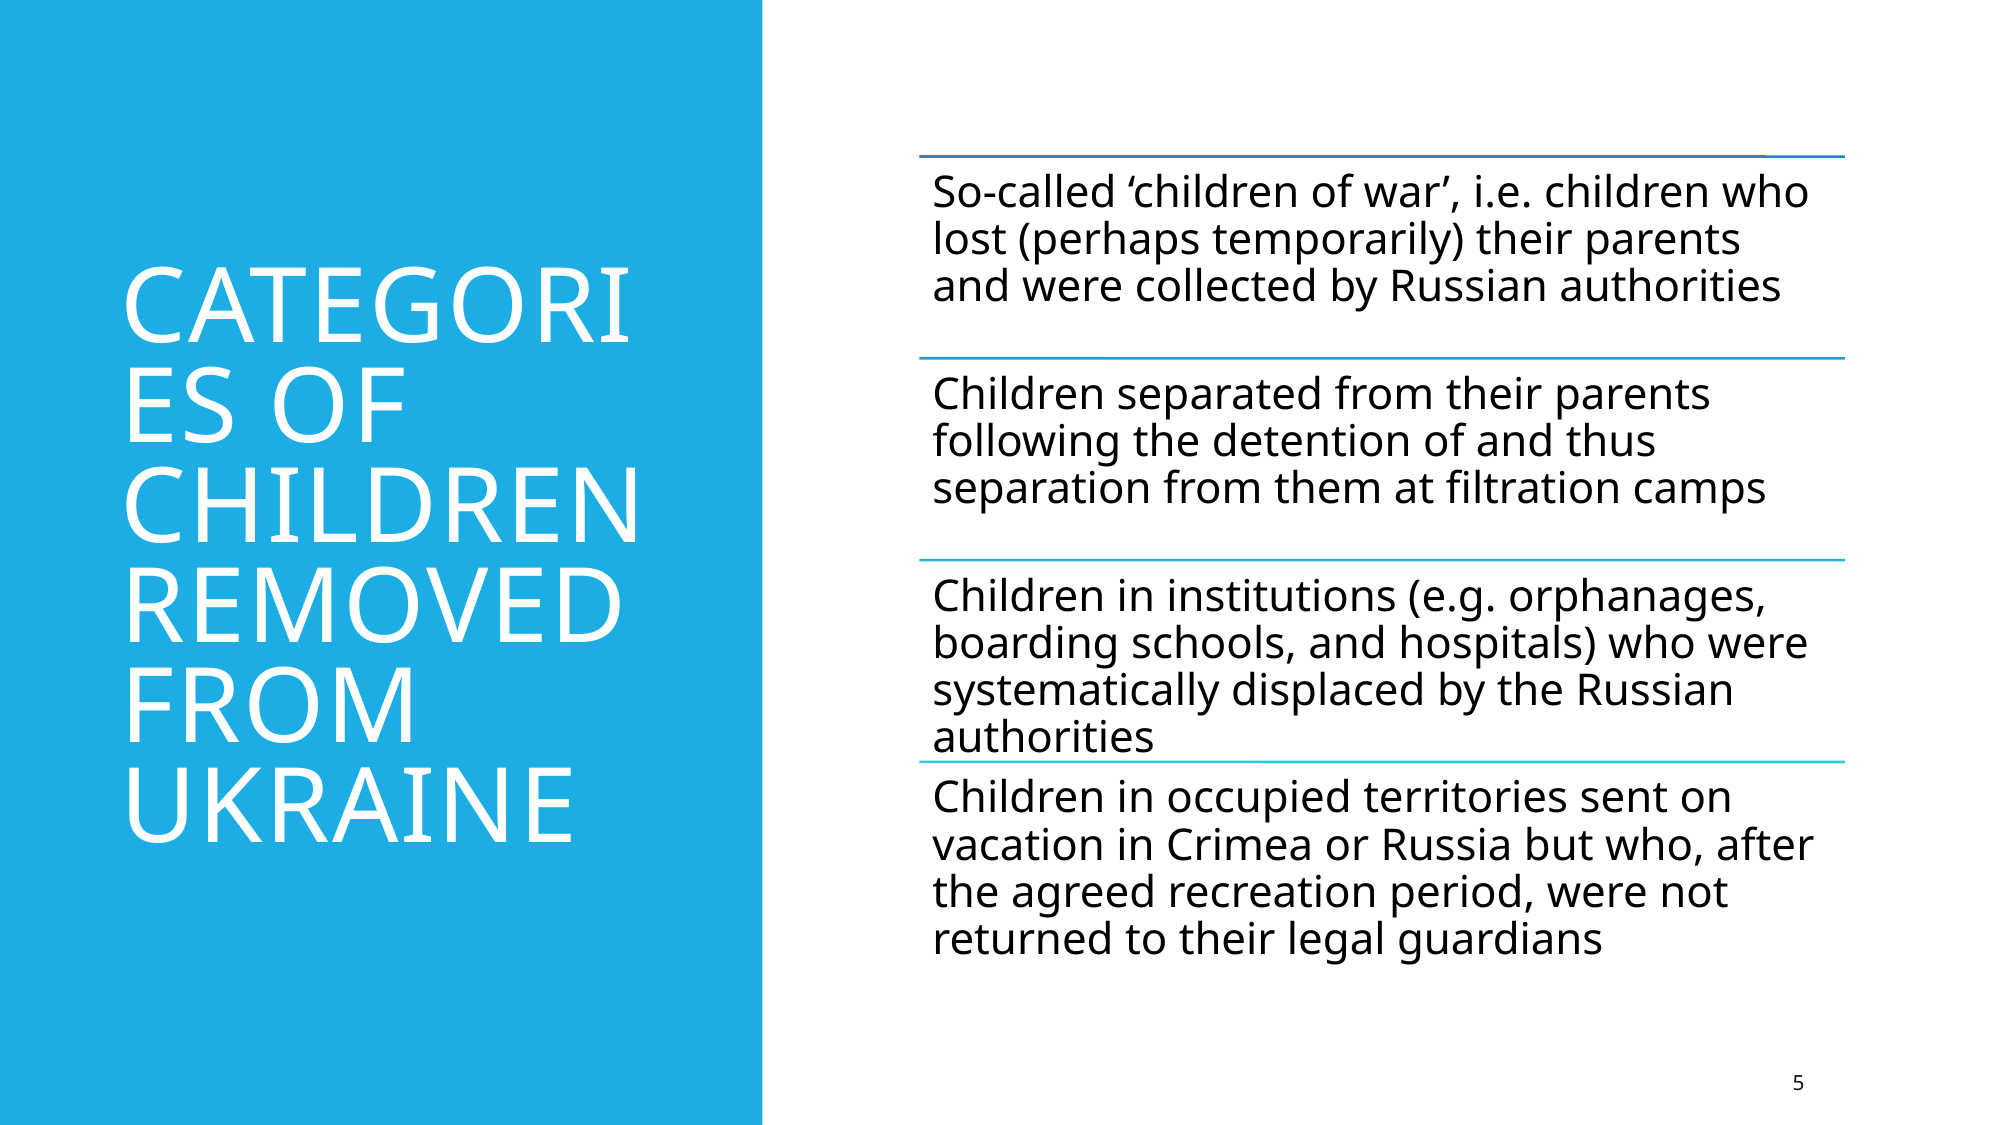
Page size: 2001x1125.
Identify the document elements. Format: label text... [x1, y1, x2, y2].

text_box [918, 156, 1845, 964]
title Categories of children removed from Ukraine [105, 105, 666, 1020]
slide_number 5 [1777, 1061, 1938, 1107]
text_box [0, 0, 764, 1125]
